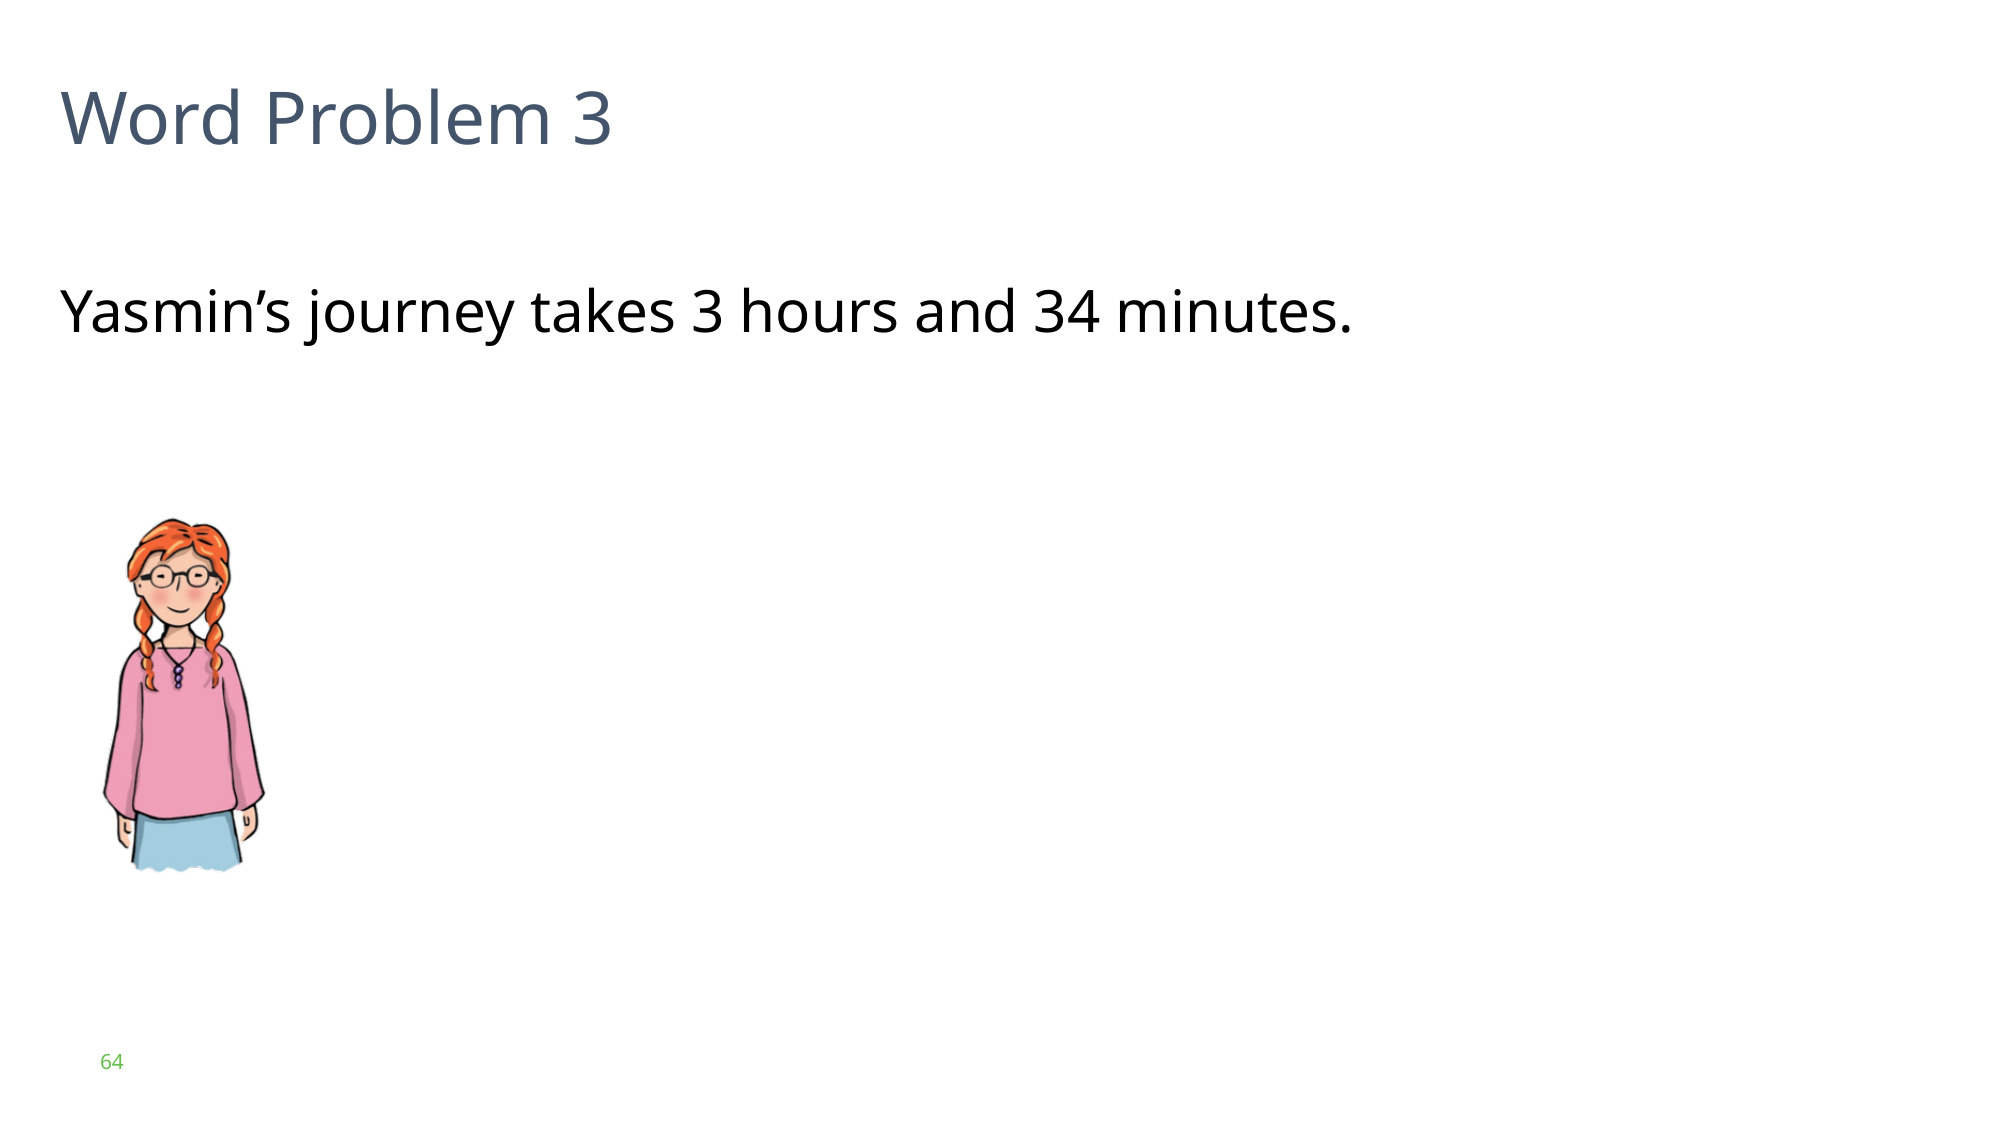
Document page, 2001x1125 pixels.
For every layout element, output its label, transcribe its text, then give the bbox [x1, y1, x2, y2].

text_box Word Problem 3 [45, 38, 1450, 164]
text_box Yasmin’s journey takes 3 hours and 34 minutes. [45, 259, 1484, 453]
picture [85, 498, 296, 917]
text_box 64 [100, 1048, 258, 1088]
